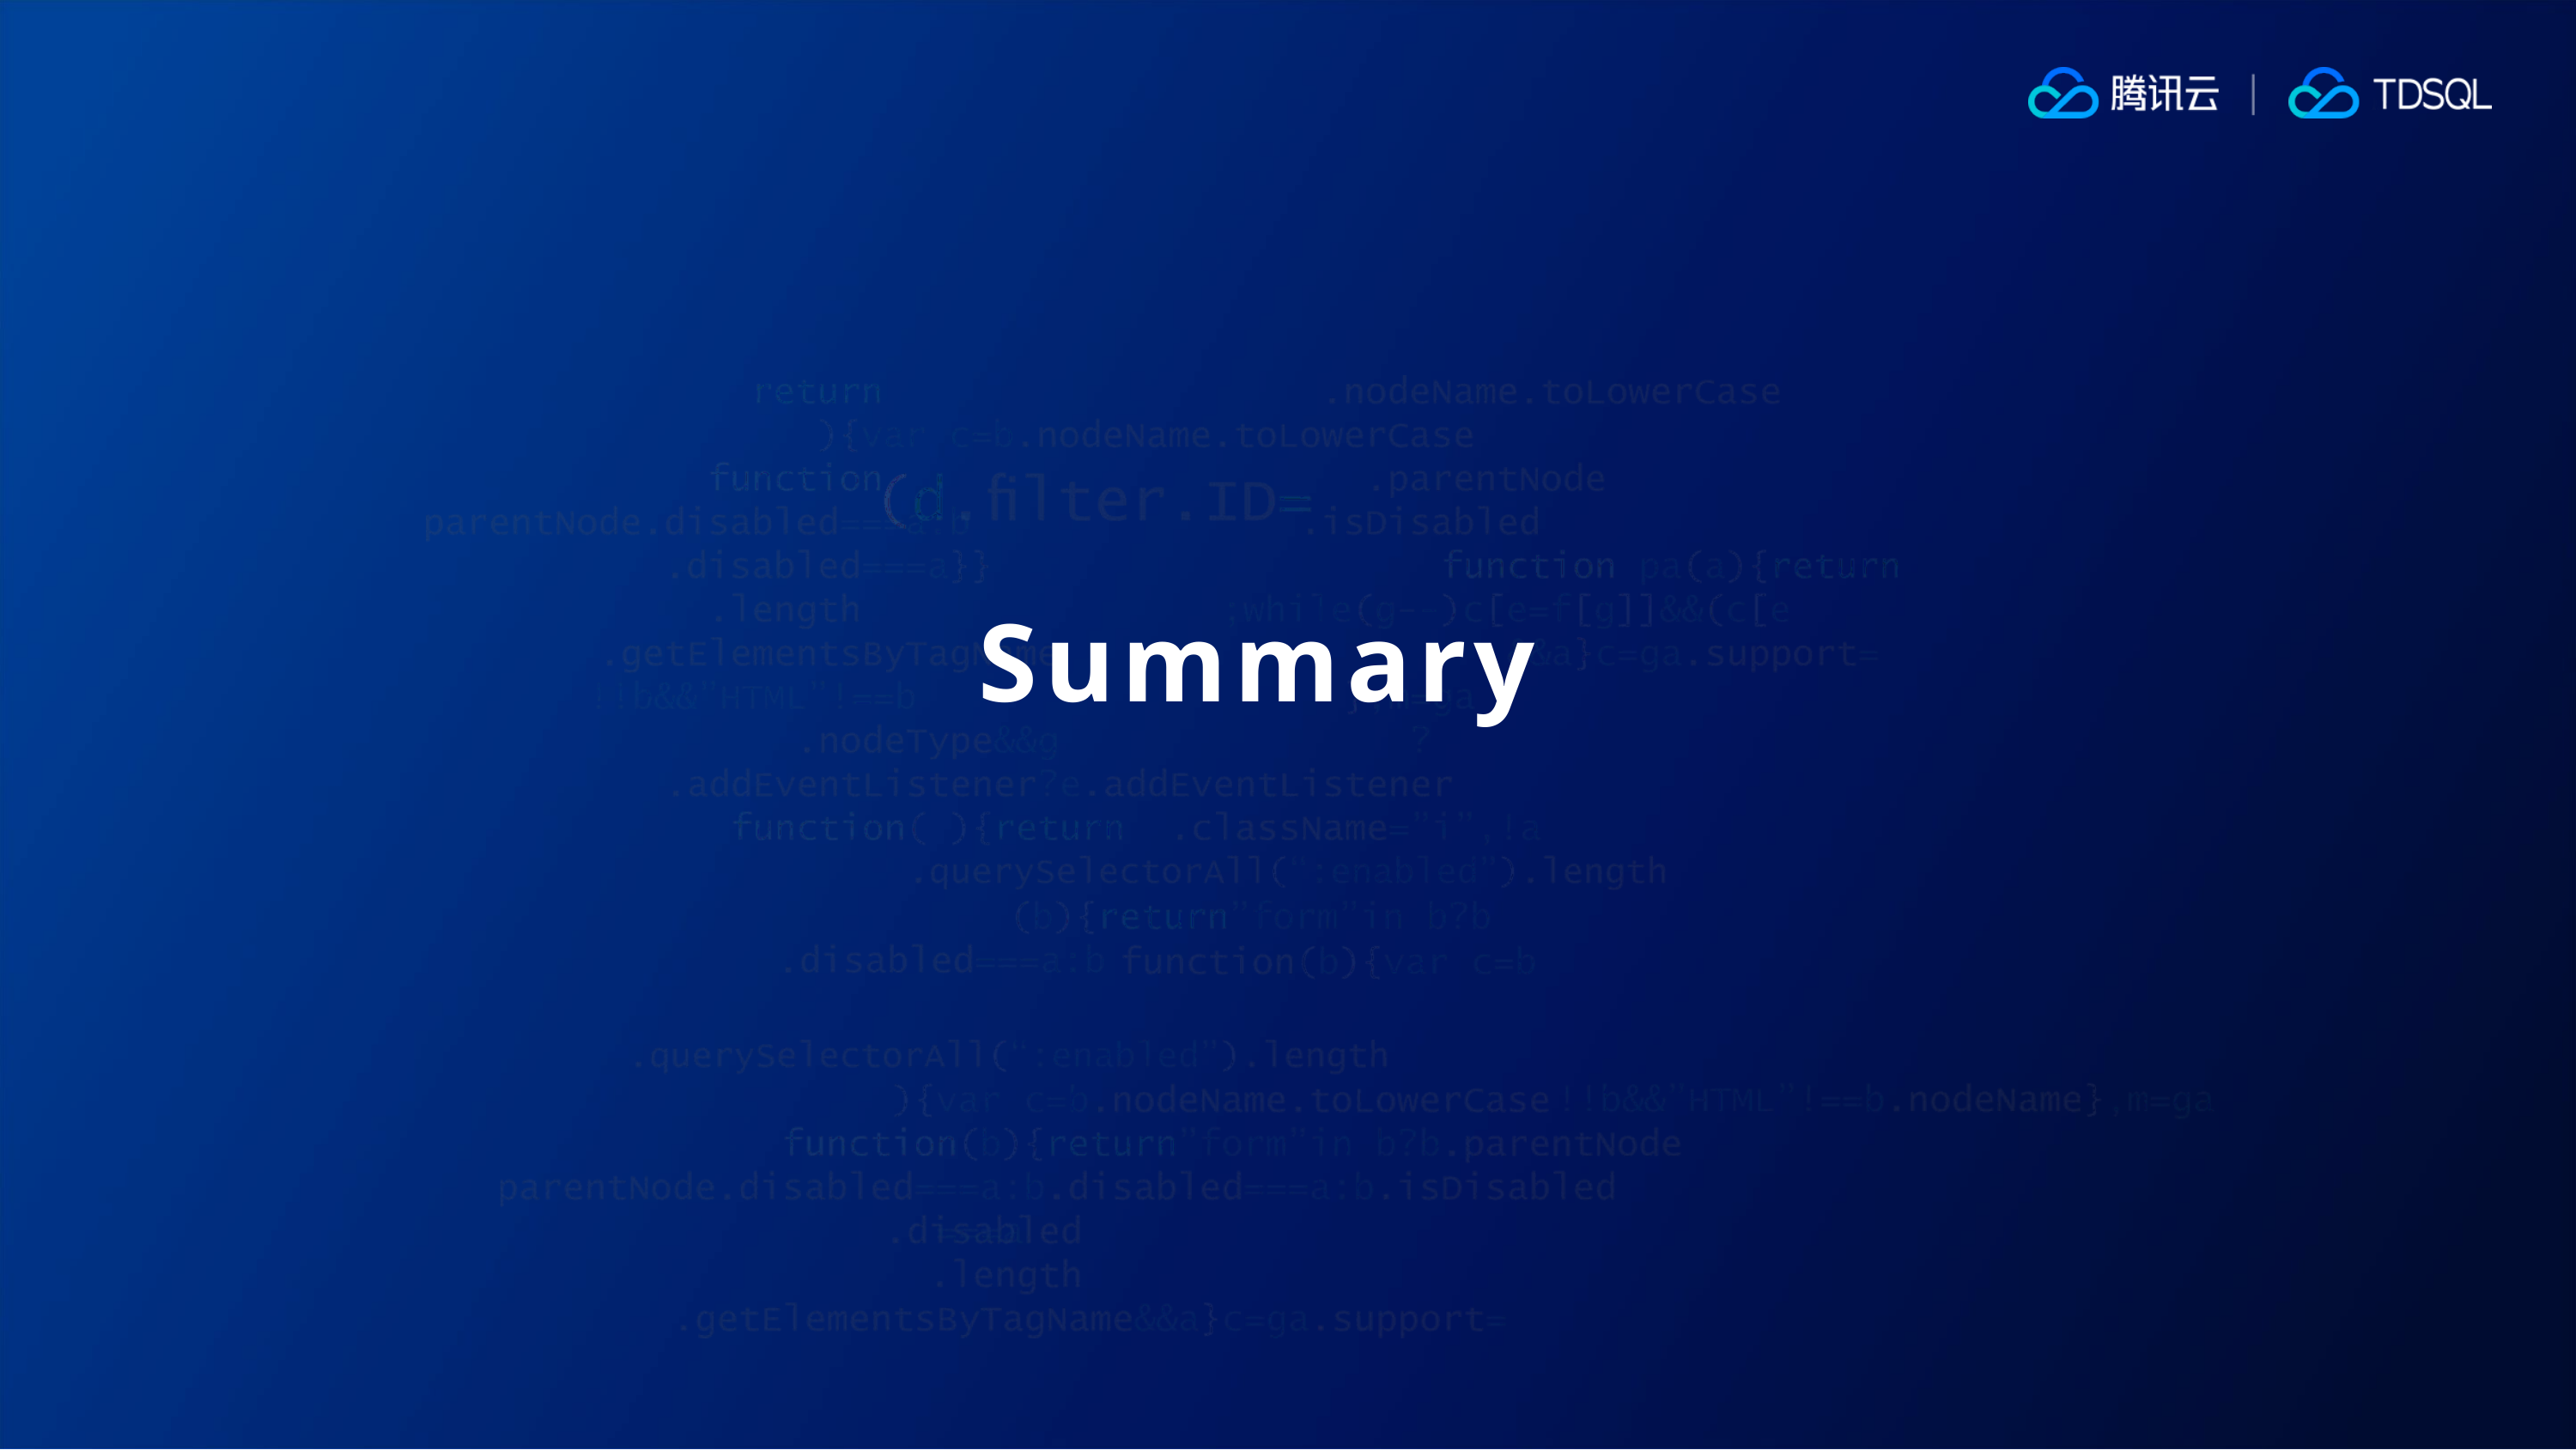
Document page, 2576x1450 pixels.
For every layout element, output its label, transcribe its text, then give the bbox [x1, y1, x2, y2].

picture [0, 0, 2576, 1449]
title Summary [976, 592, 1589, 837]
